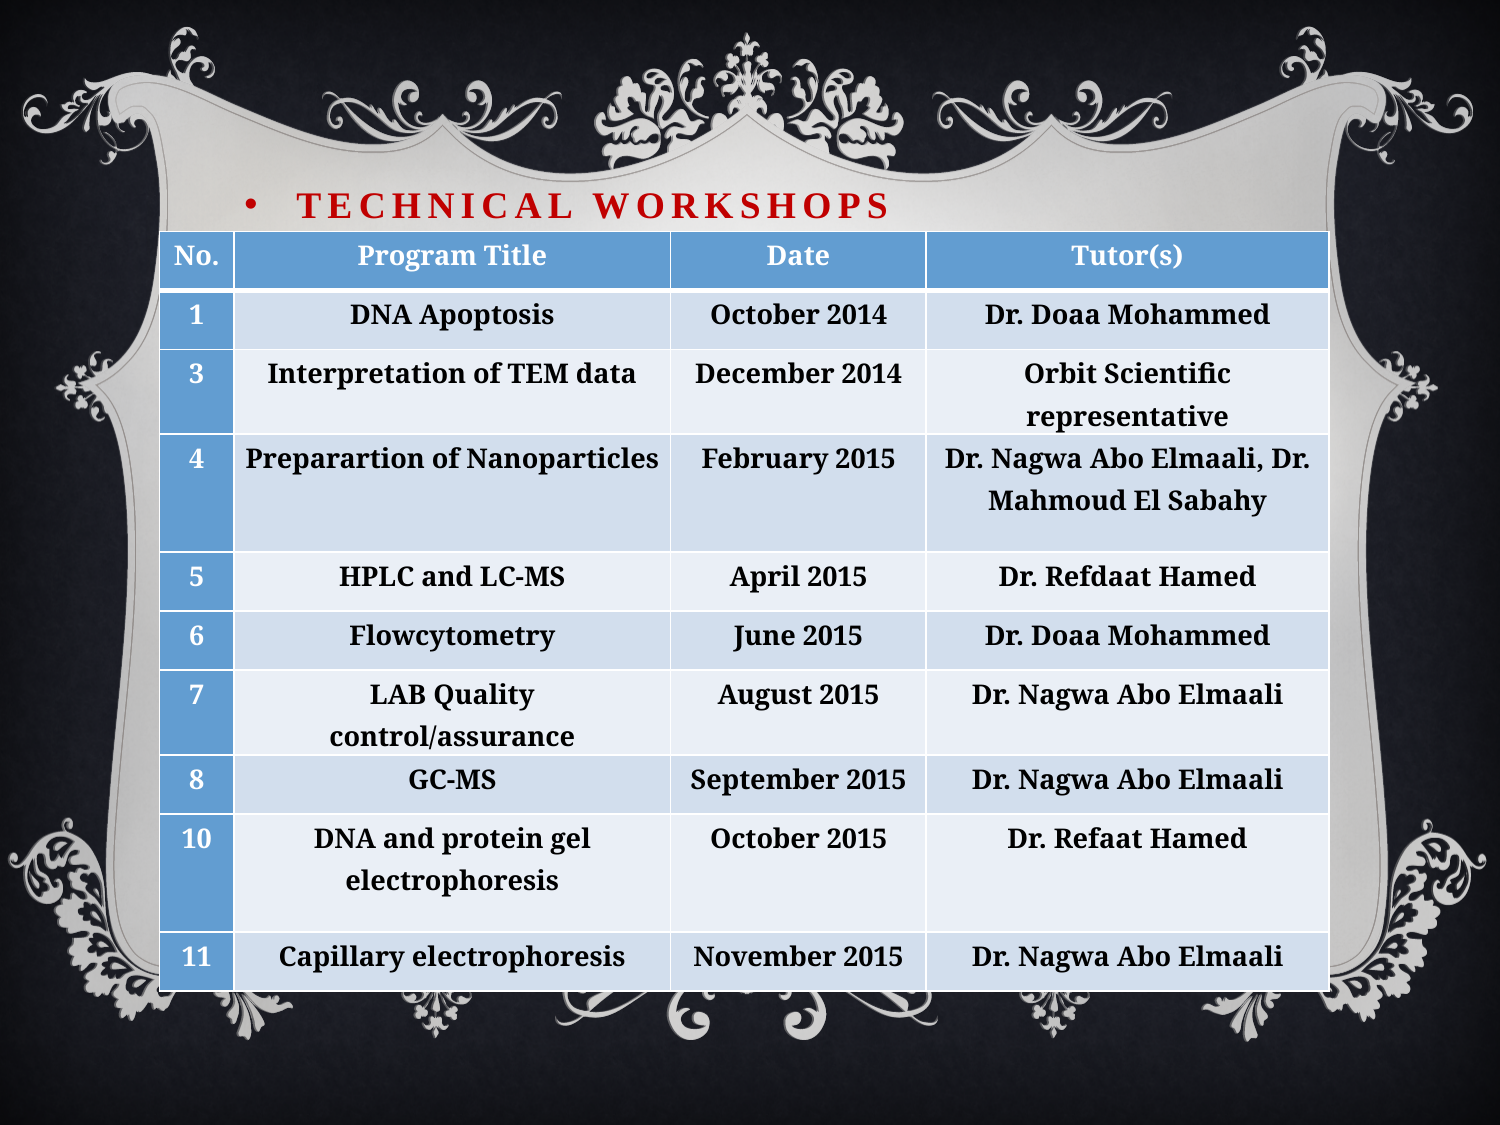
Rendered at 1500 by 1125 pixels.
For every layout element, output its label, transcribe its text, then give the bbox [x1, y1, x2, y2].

table_cell Flowcytometry [235, 612, 670, 669]
table_cell November 2015 [671, 933, 925, 990]
table_cell GC-MS [235, 756, 670, 813]
table_cell Orbit Scientific representative [927, 350, 1328, 433]
table_header Tutor(s) [927, 232, 1328, 288]
table_cell Interpretation of TEM data [235, 350, 670, 433]
picture [0, 419, 1500, 1125]
table_header Date [671, 232, 925, 288]
title Technical workshops [229, 160, 1280, 231]
table_cell Preparartion of Nanoparticles [235, 435, 670, 551]
table_cell April 2015 [671, 553, 925, 610]
table_cell LAB Quality control/assurance [235, 671, 670, 754]
table_cell Dr. Doaa Mohammed [927, 293, 1328, 349]
table_cell 3 [160, 350, 233, 433]
table_cell Dr. Nagwa Abo Elmaali, Dr. Mahmoud El Sabahy [927, 435, 1328, 551]
table_cell August 2015 [671, 671, 925, 754]
table_cell 11 [160, 933, 233, 990]
table_cell Dr. Nagwa Abo Elmaali [927, 933, 1328, 990]
table_header No. [160, 232, 233, 288]
table_cell Capillary electrophoresis [235, 933, 670, 990]
table_cell 8 [160, 756, 233, 813]
table_cell 6 [160, 612, 233, 669]
table_cell February 2015 [671, 435, 925, 551]
table_cell June 2015 [671, 612, 925, 669]
table_cell September 2015 [671, 756, 925, 813]
table_cell October 2015 [671, 815, 925, 931]
table_header Program Title [235, 232, 670, 288]
table_cell 7 [160, 671, 233, 754]
table_cell Dr. Nagwa Abo Elmaali [927, 671, 1328, 754]
table_cell 4 [160, 435, 233, 551]
table_cell HPLC and LC-MS [235, 553, 670, 610]
picture [0, 0, 1500, 265]
table_cell October 2014 [671, 293, 925, 349]
table_cell Dr. Refdaat Hamed [927, 553, 1328, 610]
table_cell December 2014 [671, 350, 925, 433]
table_cell 5 [160, 553, 233, 610]
table_cell Dr. Doaa Mohammed [927, 612, 1328, 669]
table_cell Dr. Nagwa Abo Elmaali [927, 756, 1328, 813]
table_cell Dr. Refaat Hamed [927, 815, 1328, 931]
table_cell 10 [160, 815, 233, 931]
table_cell 1 [160, 293, 233, 349]
table_cell DNA and protein gel electrophoresis [235, 815, 670, 931]
table_cell DNA Apoptosis [235, 293, 670, 349]
